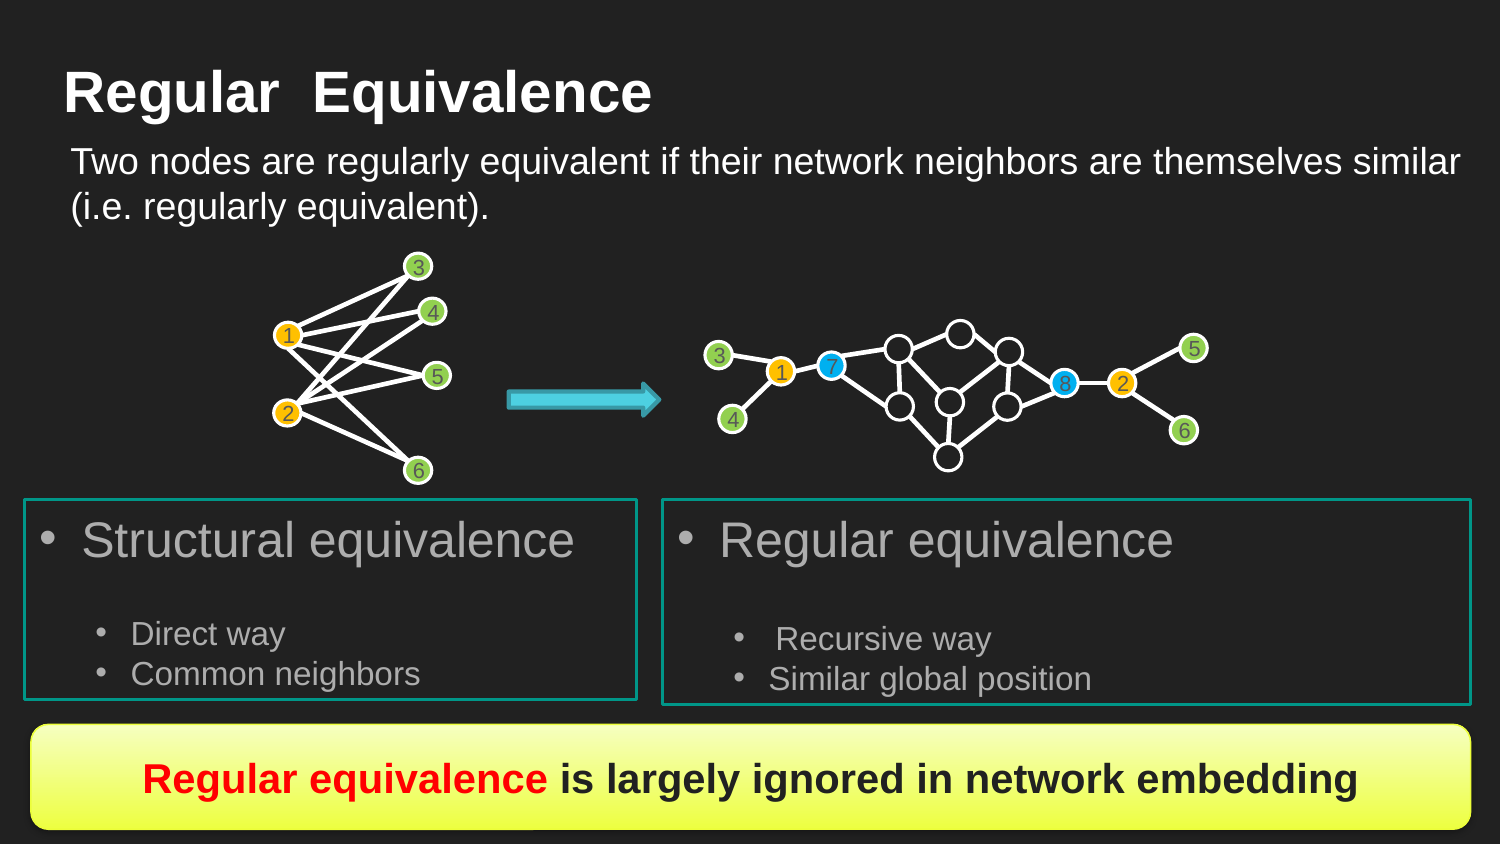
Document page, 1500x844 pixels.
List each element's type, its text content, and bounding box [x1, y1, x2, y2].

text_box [273, 252, 451, 484]
text_box [506, 381, 662, 418]
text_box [704, 320, 1208, 471]
text_box Two nodes are regularly equivalent if their network neighbors are themselves similar (i.e. regularly equivalent). [55, 129, 1481, 235]
title Regular Equivalence [48, 38, 1447, 133]
text_box Regular equivalence is largely ignored in network embedding [30, 723, 1472, 831]
